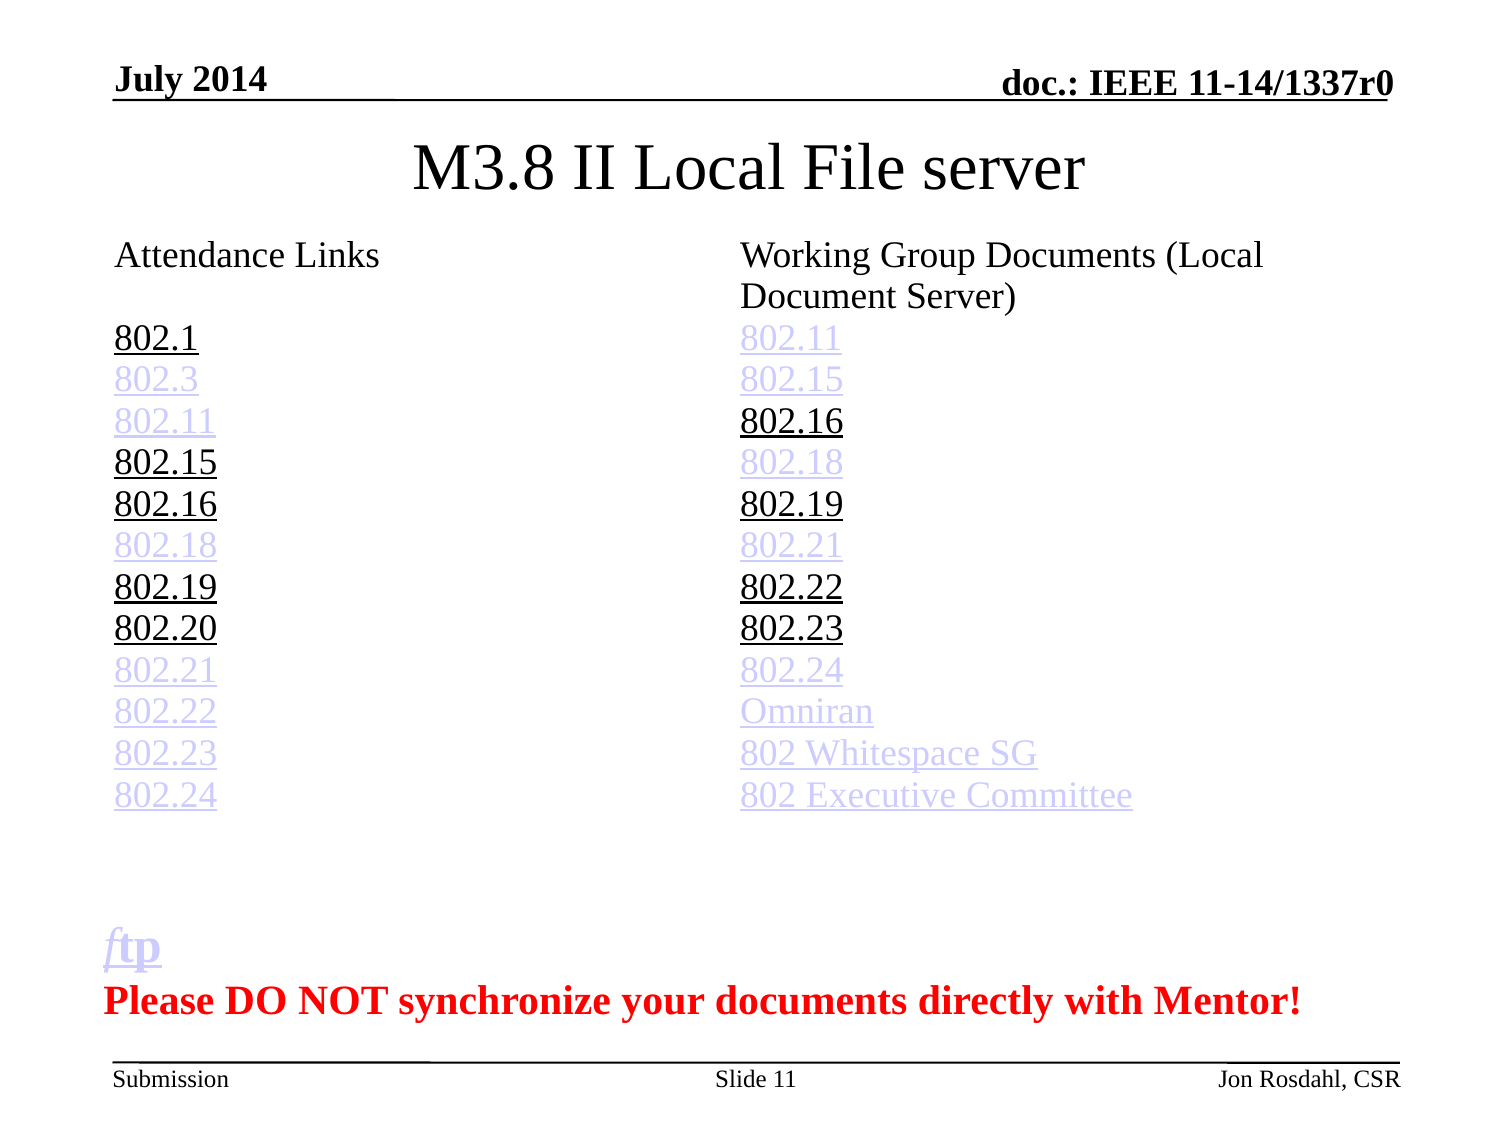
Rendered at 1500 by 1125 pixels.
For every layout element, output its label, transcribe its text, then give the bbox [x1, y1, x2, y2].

footer Jon Rosdahl, CSR [878, 1061, 1402, 1093]
slide_number Slide 11 [712, 1061, 800, 1123]
text_box ftp://griffin.meeting.verilan.com Please DO NOT synchronize your documents directly with Mentor! [88, 905, 1424, 1030]
table_header Working Group Documents (Local Document Server) 802.11 802.15 802.16 802.18 802.19 802.21 802.22 802.23 802.24 Omniran 802 Whitespace SG 802 Executive Committee [738, 232, 1364, 870]
table_header Attendance Links 802.1 802.3 802.11 802.15 802.16 802.18 802.19 802.20 802.21 802.22 802.23 802.24 [112, 232, 738, 870]
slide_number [114, 54, 423, 100]
title M3.8 II Local File server [112, 112, 1388, 213]
